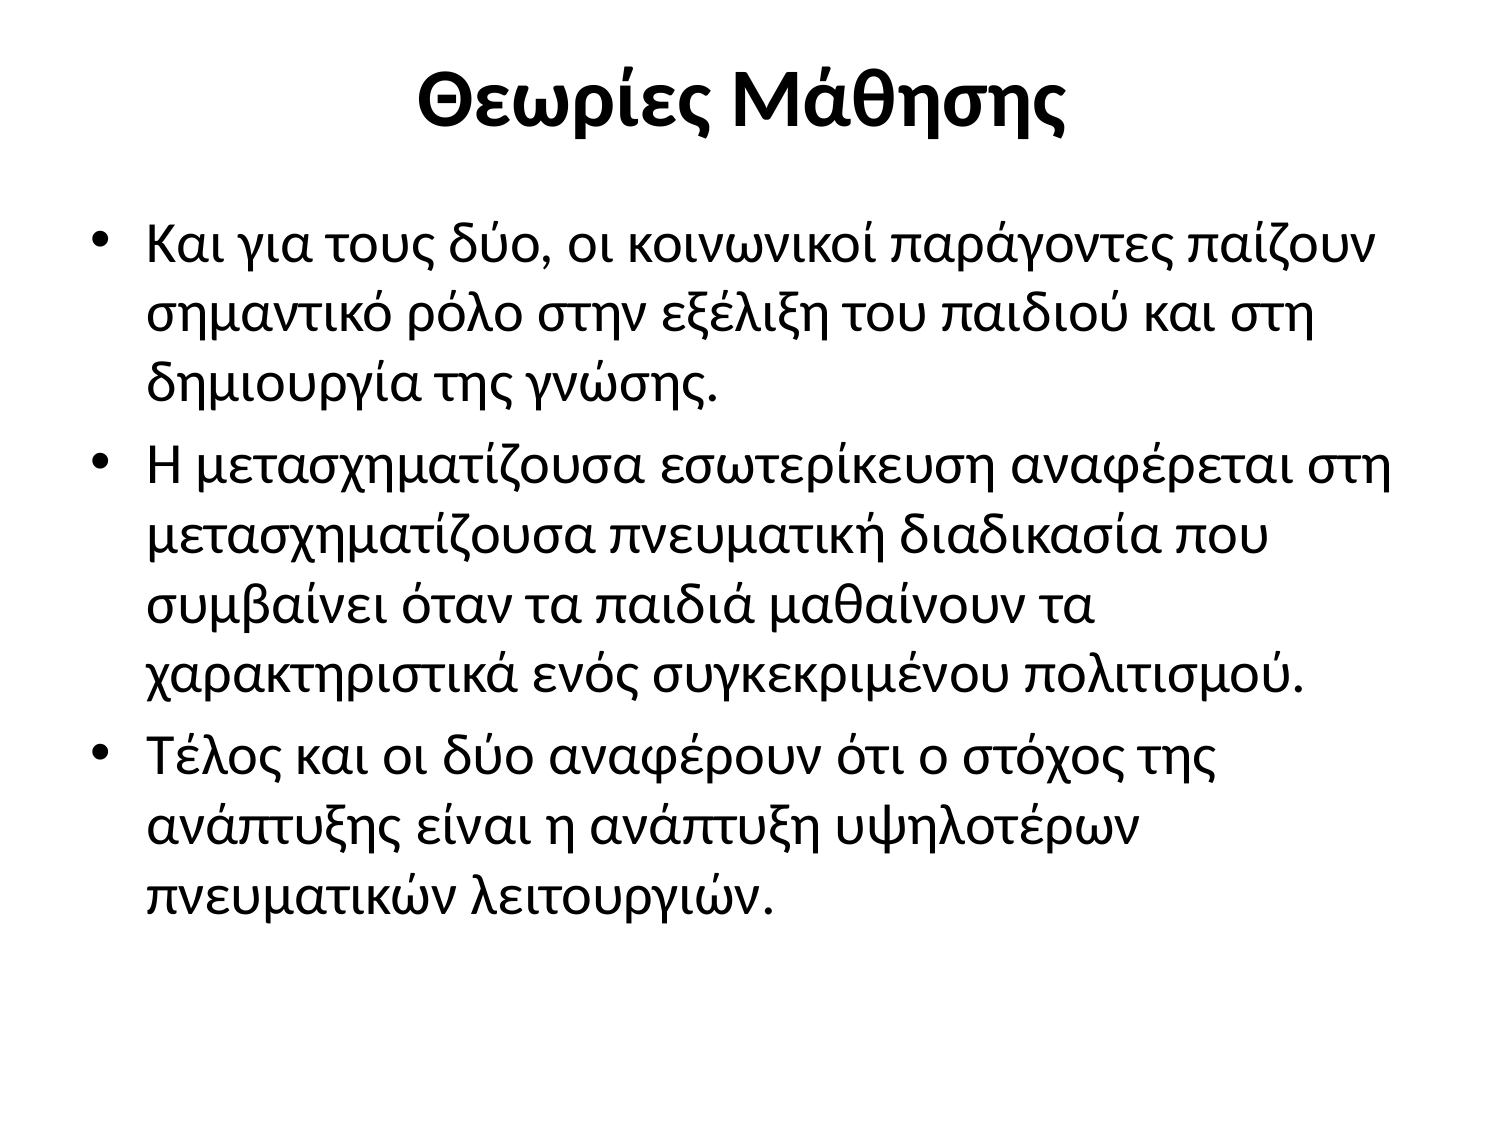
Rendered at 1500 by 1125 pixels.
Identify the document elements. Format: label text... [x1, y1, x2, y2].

list Και για τους δύο, οι κοινωνικοί παράγοντες παίζουν σημαντικό ρόλο στην εξέλιξη του παιδιού και στη δημιουργία της γνώσης. Η μετασχηματίζουσα εσωτερίκευση αναφέρεται στη μετασχηματίζουσα πνευματική διαδικασία που συμβαίνει όταν τα παιδιά μαθαίνουν τα χαρακτηριστικά ενός συγκεκριμένου πολιτισμού. Τέλος και οι δύο αναφέρουν ότι ο στόχος της ανάπτυξης είναι η ανάπτυξη υψηλοτέρων πνευματικών λειτουργιών. [75, 196, 1425, 1024]
title Θεωρίες Μάθησης [76, 19, 1427, 169]
